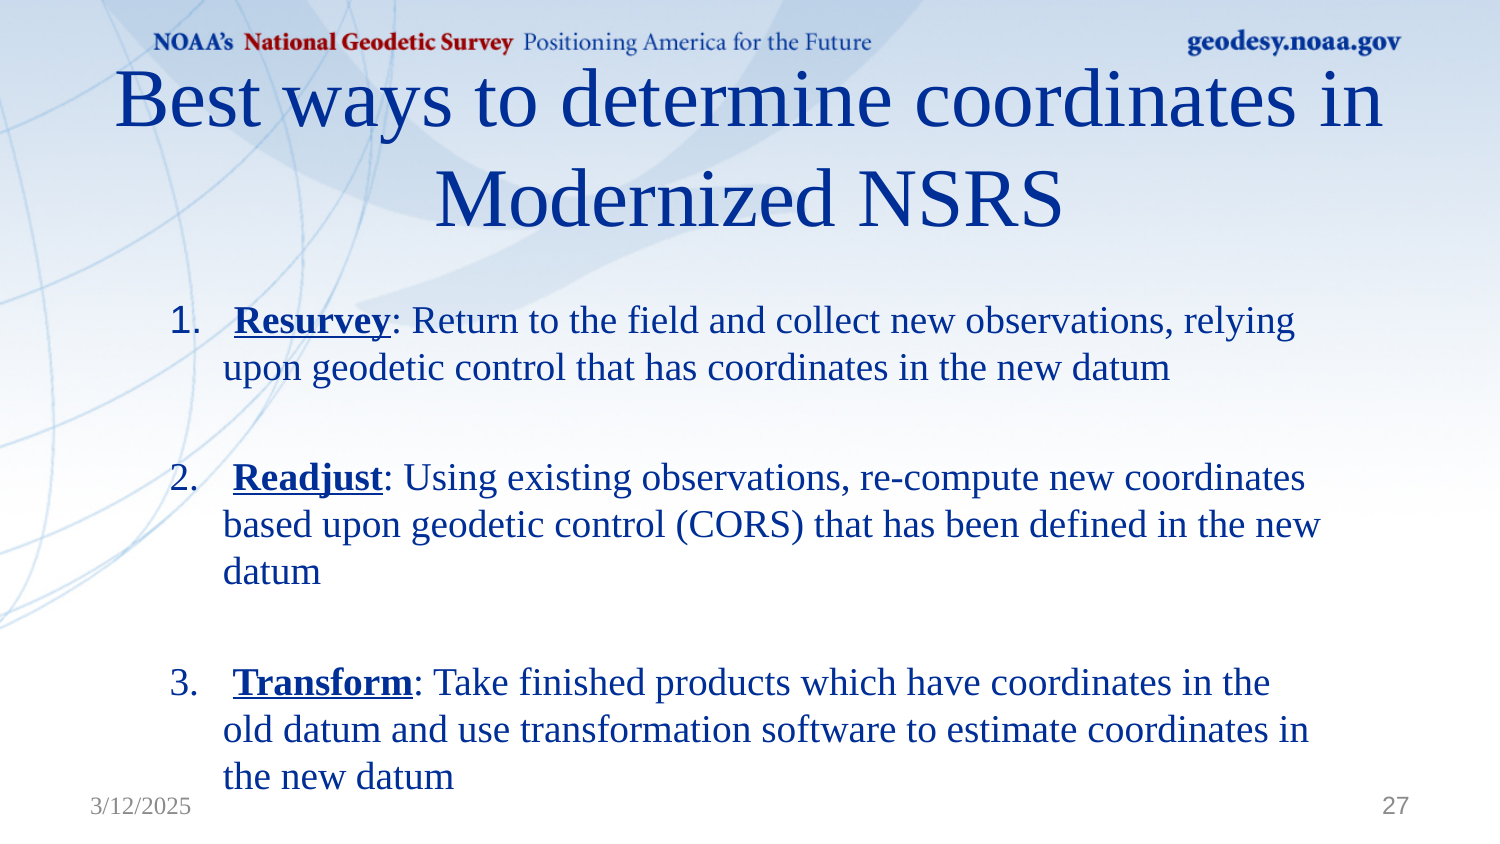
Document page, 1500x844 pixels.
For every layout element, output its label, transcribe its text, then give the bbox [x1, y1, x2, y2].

slide_number 27 [1074, 782, 1425, 827]
title Best ways to determine coordinates in Modernized NSRS [75, 72, 1425, 214]
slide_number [75, 782, 425, 827]
list Resurvey: Return to the field and collect new observations, relying upon geodetic control that has coordinates in the new datum Readjust: Using existing observations, re-compute new coordinates based upon geodetic control (CORS) that has been defined in the new datum Transform: Take finished products which have coordinates in the old datum and use transformation software to estimate coordinates in the new datum [154, 286, 1346, 844]
picture [0, 0, 1500, 844]
